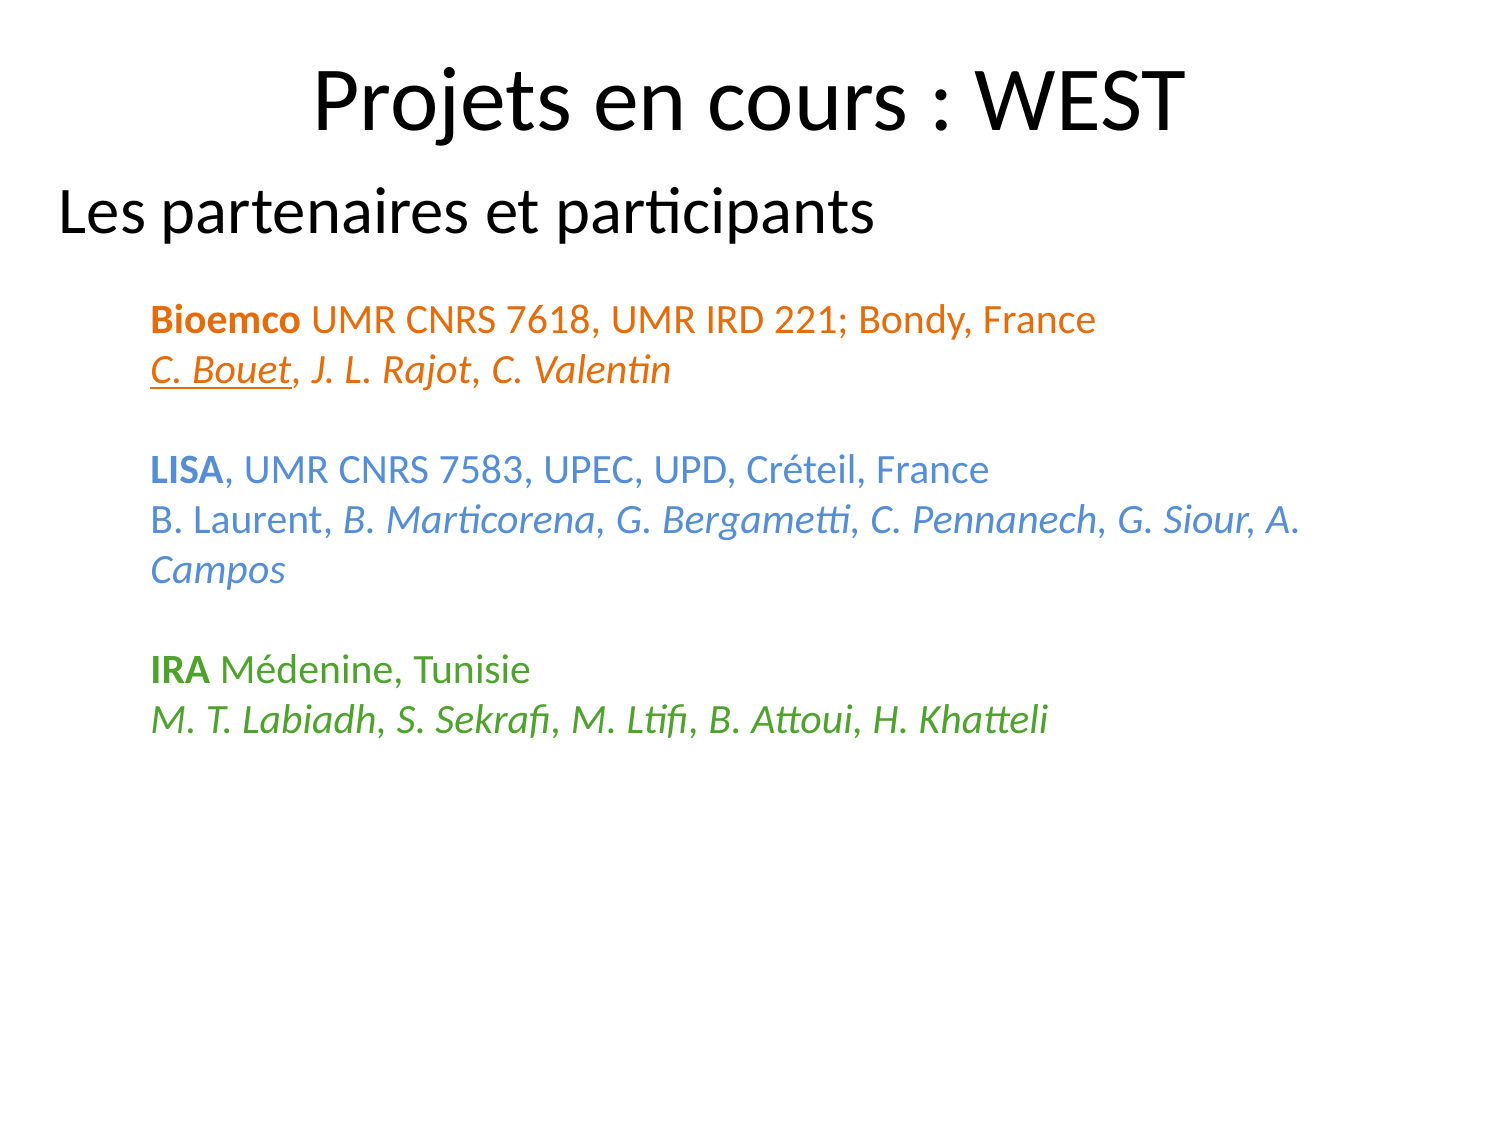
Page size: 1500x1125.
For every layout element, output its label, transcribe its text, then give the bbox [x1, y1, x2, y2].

title Projets en cours : WEST [75, 0, 1425, 188]
text_box Bioemco UMR CNRS 7618, UMR IRD 221; Bondy, France C. Bouet, J. L. Rajot, C. Valentin LISA, UMR CNRS 7583, UPEC, UPD, Créteil, France B. Laurent, B. Marticorena, G. Bergametti, C. Pennanech, G. Siour, A. Campos IRA Médenine, Tunisie M. T. Labiadh, S. Sekrafi, M. Ltifi, B. Attoui, H. Khatteli [135, 234, 1365, 800]
text_box Les partenaires et participants [44, 159, 892, 255]
